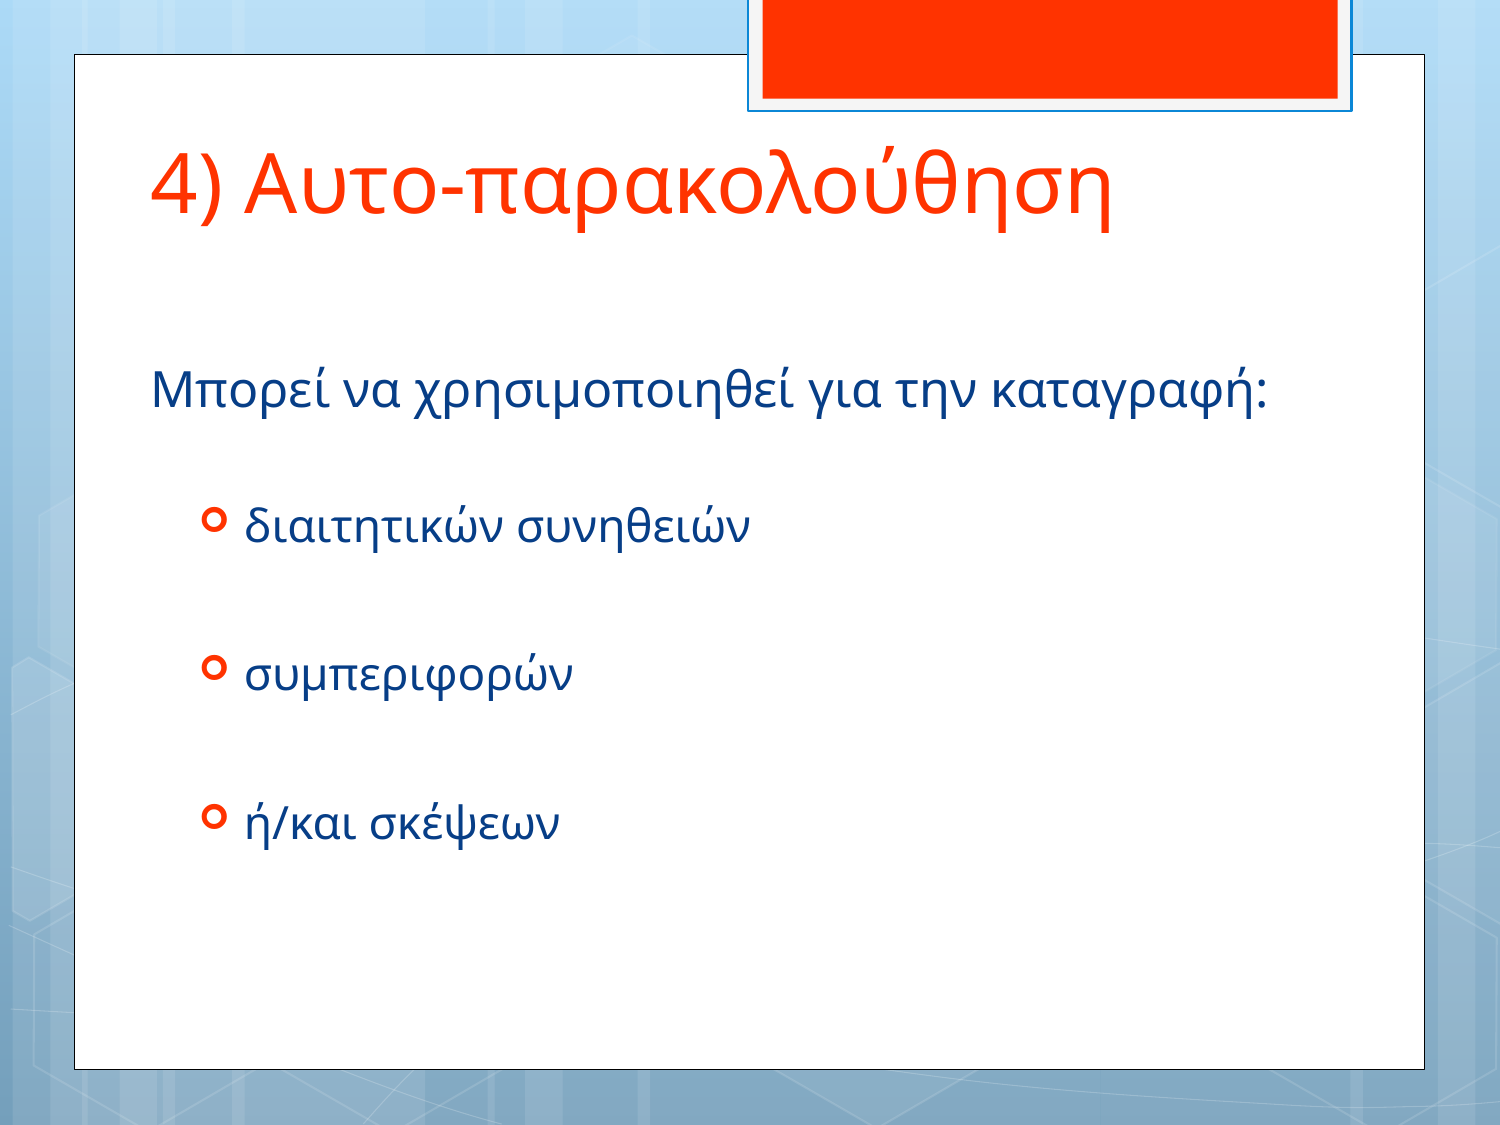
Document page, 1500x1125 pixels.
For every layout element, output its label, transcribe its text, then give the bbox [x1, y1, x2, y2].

list Μπορεί να χρησιμοποιηθεί για την καταγραφή: διαιτητικών συνηθειών συμπεριφορών ή/και σκέψεων [123, 349, 1376, 1047]
title 4) Αυτο-παρακολούθηση [135, 113, 1289, 238]
